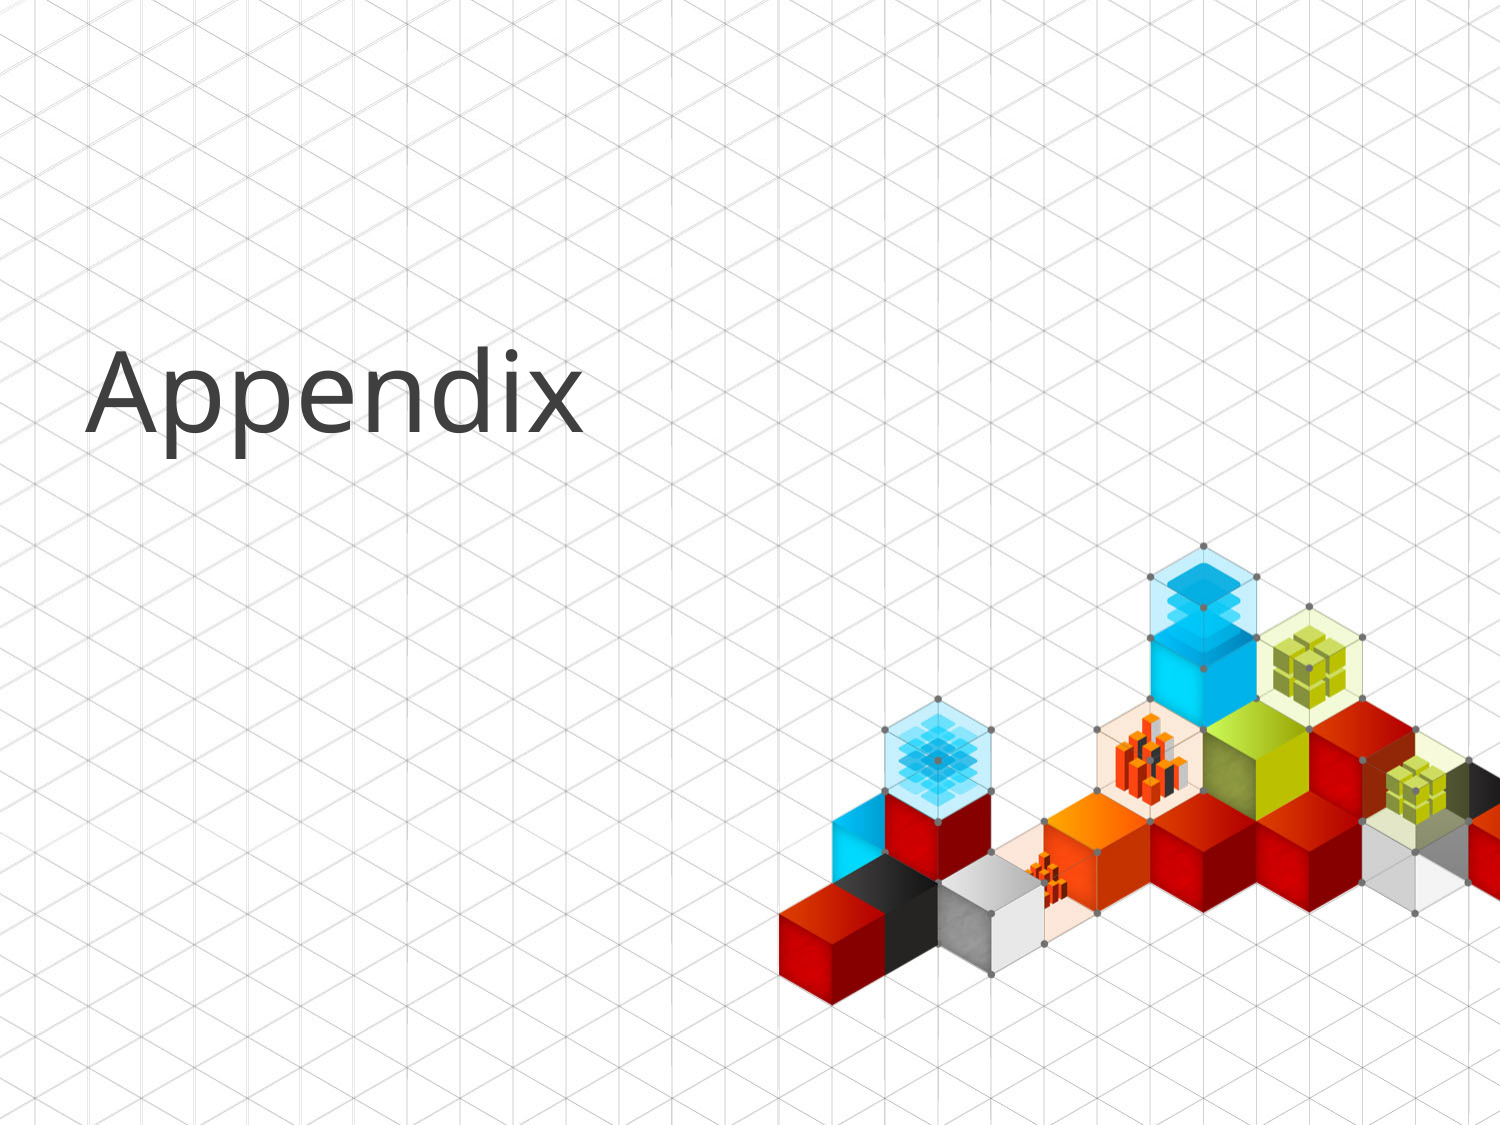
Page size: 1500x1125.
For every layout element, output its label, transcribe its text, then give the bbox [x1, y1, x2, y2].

picture [0, 0, 1500, 1125]
title Appendix [70, 312, 1346, 513]
